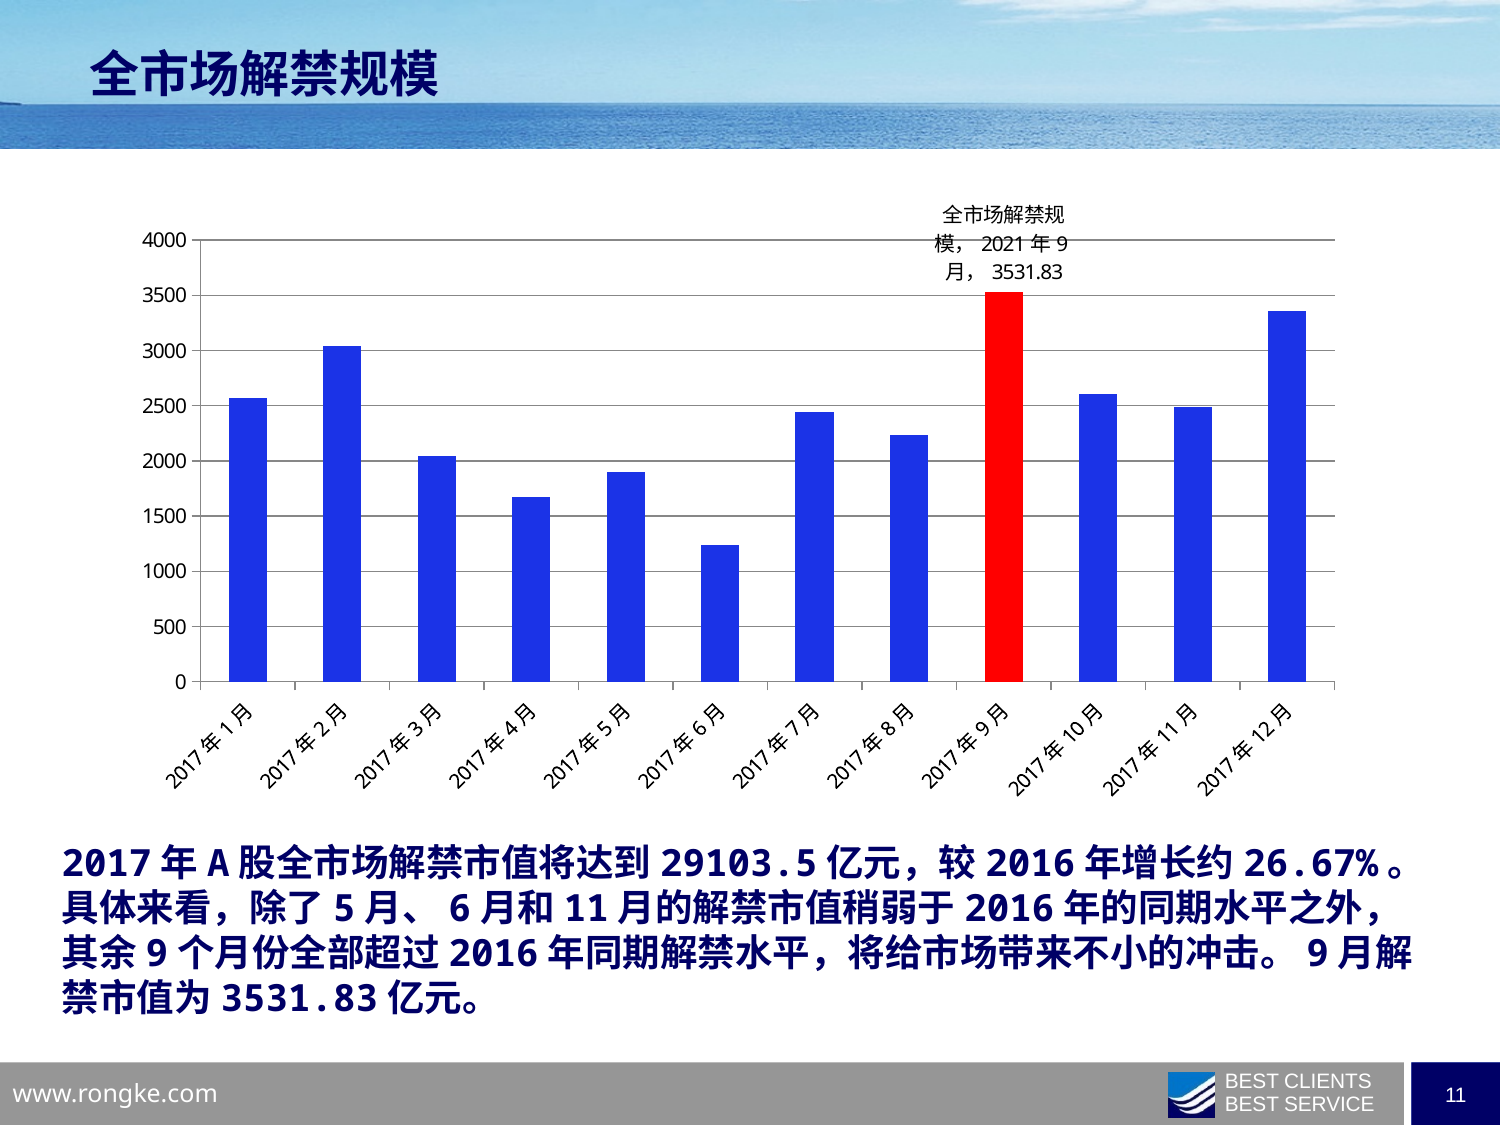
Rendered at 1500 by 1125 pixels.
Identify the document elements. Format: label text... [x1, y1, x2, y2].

picture [1168, 1072, 1215, 1118]
text_box 2017年A股全市场解禁市值将达到29103.5亿元，较2016年增长约26.67%。具体来看，除了5月、6月和11月的解禁市值稍弱于2016年的同期水平之外，其余9个月份全部超过2016年同期解禁水平，将给市场带来不小的冲击。9月解禁市值为3531.83亿元。 [45, 830, 1443, 1029]
text_box 全市场解禁规模 [74, 35, 1425, 223]
chart [116, 198, 1360, 814]
picture [0, 0, 1500, 149]
